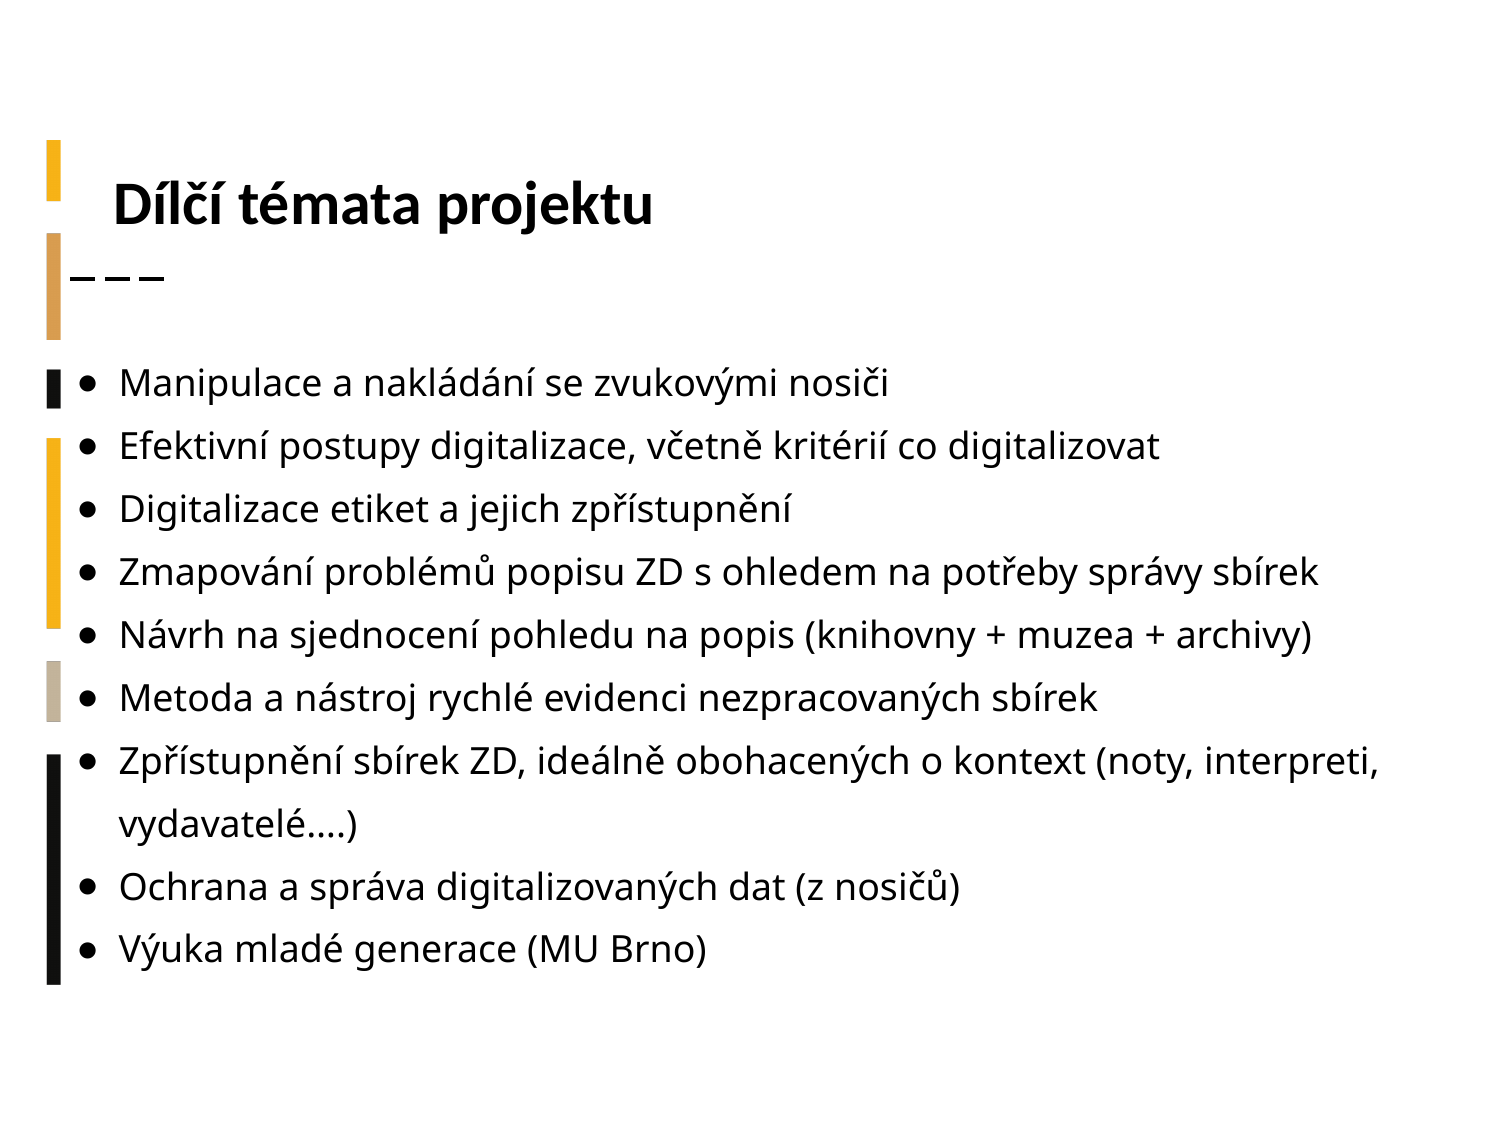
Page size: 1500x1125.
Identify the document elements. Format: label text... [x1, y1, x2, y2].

title Dílčí témata projektu [102, 159, 1500, 265]
list Manipulace a nakládání se zvukovými nosiči Efektivní postupy digitalizace, včetně kritérií co digitalizovat Digitalizace etiket a jejich zpřístupnění Zmapování problémů popisu ZD s ohledem na potřeby správy sbírek Návrh na sjednocení pohledu na popis (knihovny + muzea + archivy) Metoda a nástroj rychlé evidenci nezpracovaných sbírek Zpřístupnění sbírek ZD, ideálně obohacených o kontext (noty, interpreti, vydavatelé….) Ochrana a správa digitalizovaných dat (z nosičů) Výuka mladé generace (MU Brno) [66, 329, 1449, 985]
picture [44, 140, 62, 985]
